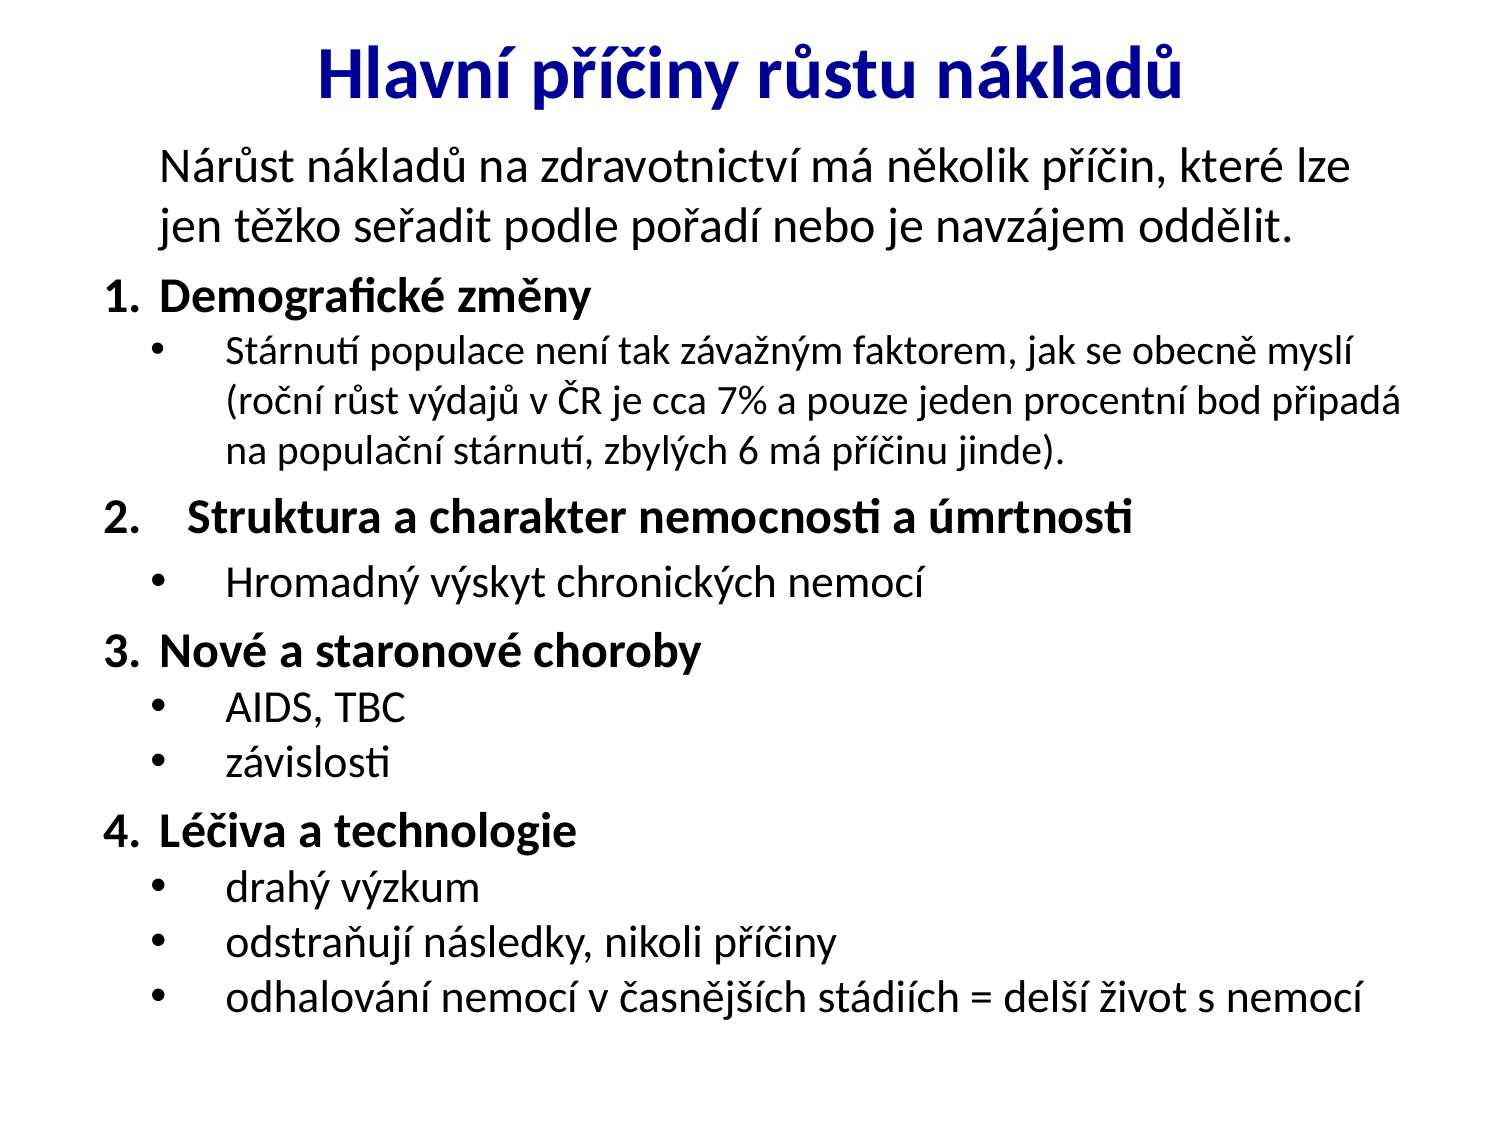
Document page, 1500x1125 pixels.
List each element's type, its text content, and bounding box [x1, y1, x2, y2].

title Hlavní příčiny růstu nákladů [76, 0, 1427, 138]
list Nárůst nákladů na zdravotnictví má několik příčin, které lze jen těžko seřadit podle pořadí nebo je navzájem oddělit. Demografické změny Stárnutí populace není tak závažným faktorem, jak se obecně myslí (roční růst výdajů v ČR je cca 7% a pouze jeden procentní bod připadá na populační stárnutí, zbylých 6 má příčinu jinde). Struktura a charakter nemocnosti a úmrtnosti Hromadný výskyt chronických nemocí Nové a staronové choroby AIDS, TBC závislosti Léčiva a technologie drahý výzkum odstraňují následky, nikoli příčiny odhalování nemocí v časnějších stádiích = delší život s nemocí [88, 125, 1439, 1064]
